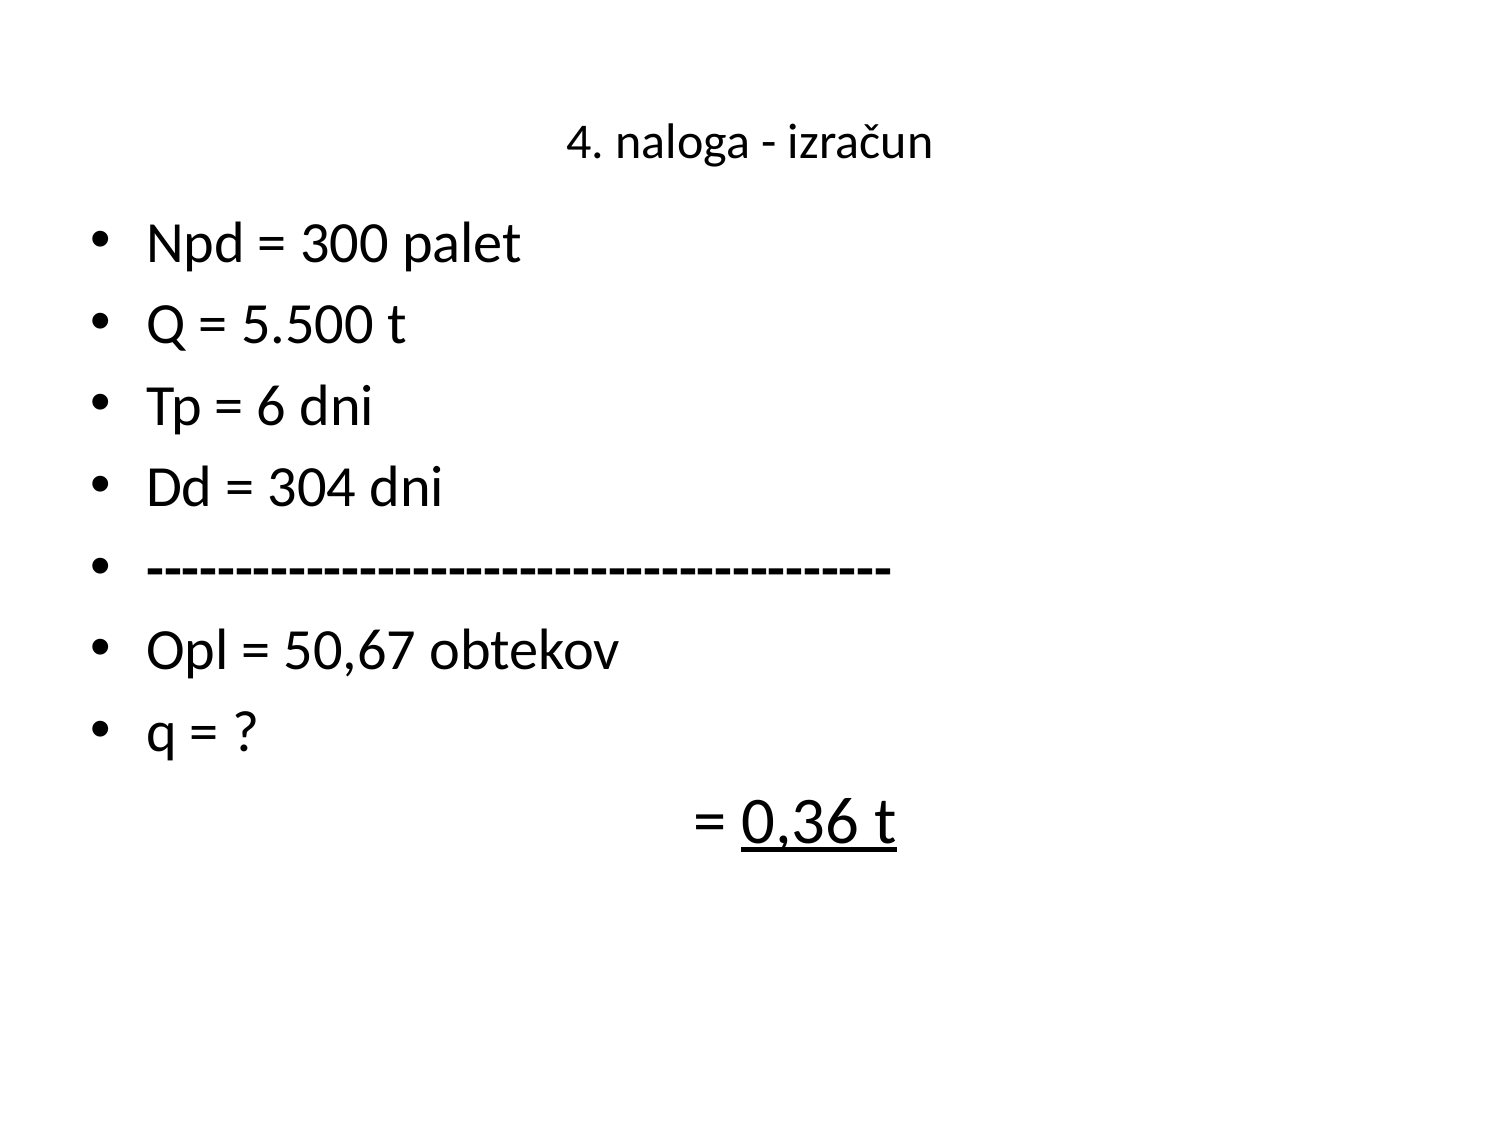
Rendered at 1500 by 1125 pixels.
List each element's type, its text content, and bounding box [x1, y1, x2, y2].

title 4. naloga - izračun [75, 45, 1425, 233]
